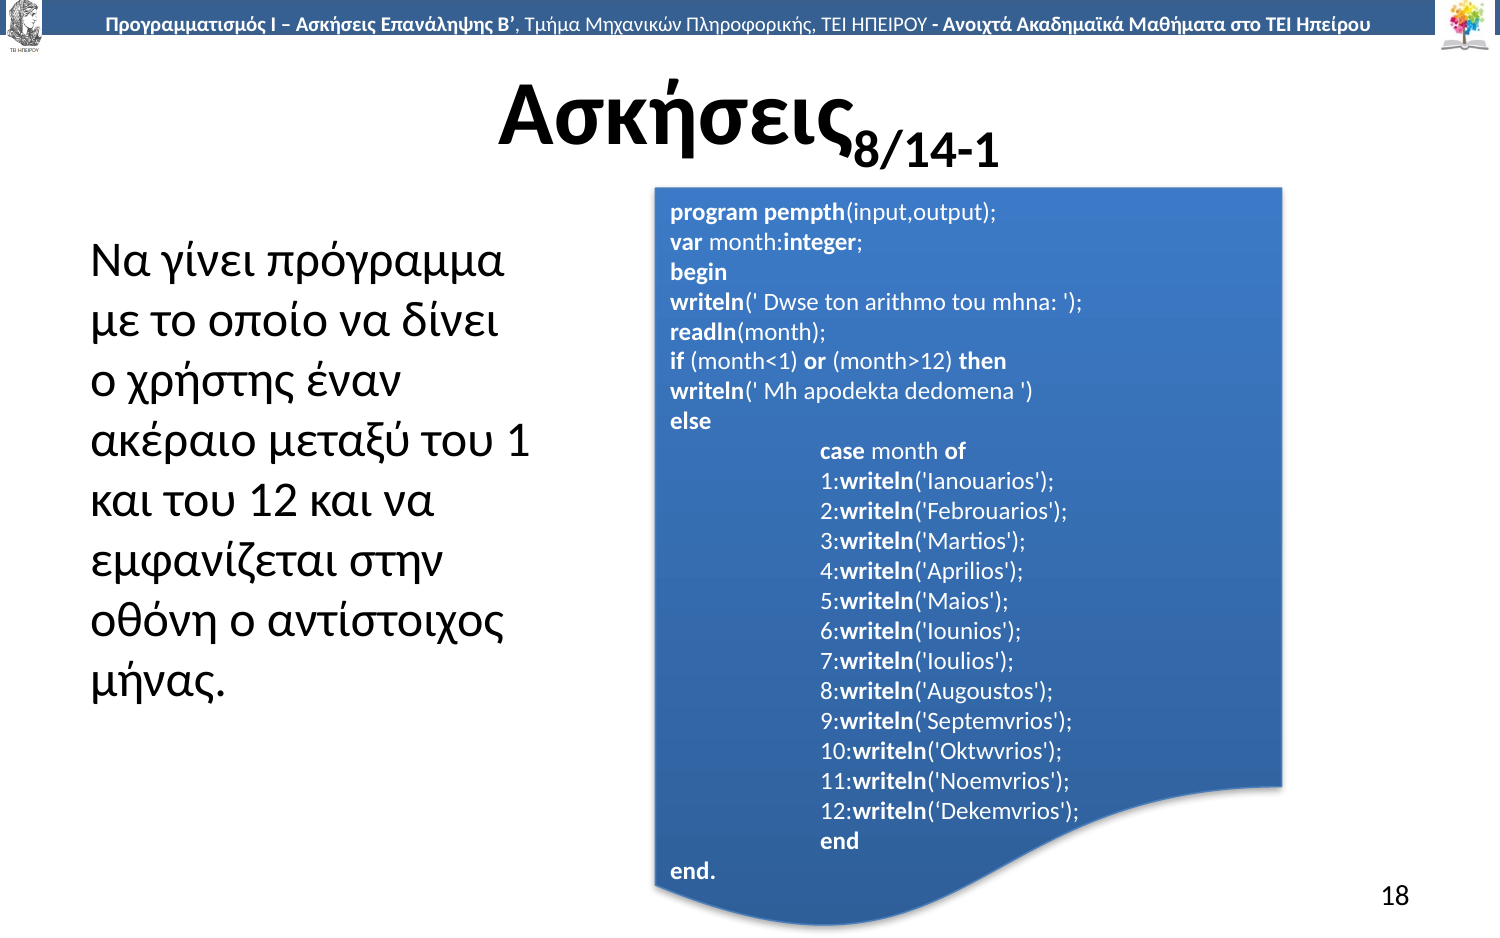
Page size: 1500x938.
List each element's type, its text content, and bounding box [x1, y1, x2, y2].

picture [6, 0, 42, 54]
text_box program pempth(input,output); var month:integer; begin writeln(' Dwse ton arithmo tou mhna: '); readln(month); if (month<1) or (month>12) then writeln(' Mh apodekta dedomena ') else case month of 1:writeln('Ianouarios'); 2:writeln('Febrouarios'); 3:writeln('Martios'); 4:writeln('Aprilios'); 5:writeln('Maios'); 6:writeln('Iounios'); 7:writeln('Ioulios'); 8:writeln('Augoustos'); 9:writeln('Septemvrios'); 10:writeln('Oktwvrios'); 11:writeln('Noemvrios'); 12:writeln(‘Dekemvrios'); end end. [654, 187, 1283, 926]
picture [1435, 0, 1495, 52]
list Να γίνει πρόγραμμα με το οποίο να δίνει ο χρήστης έναν ακέραιο μεταξύ του 1 και του 12 και να εμφανίζεται στην οθόνη ο αντίστοιχος μήνας. [75, 218, 550, 906]
slide_number 18 [1074, 868, 1425, 919]
title Ασκήσεις8/14-1 [75, 37, 1425, 194]
